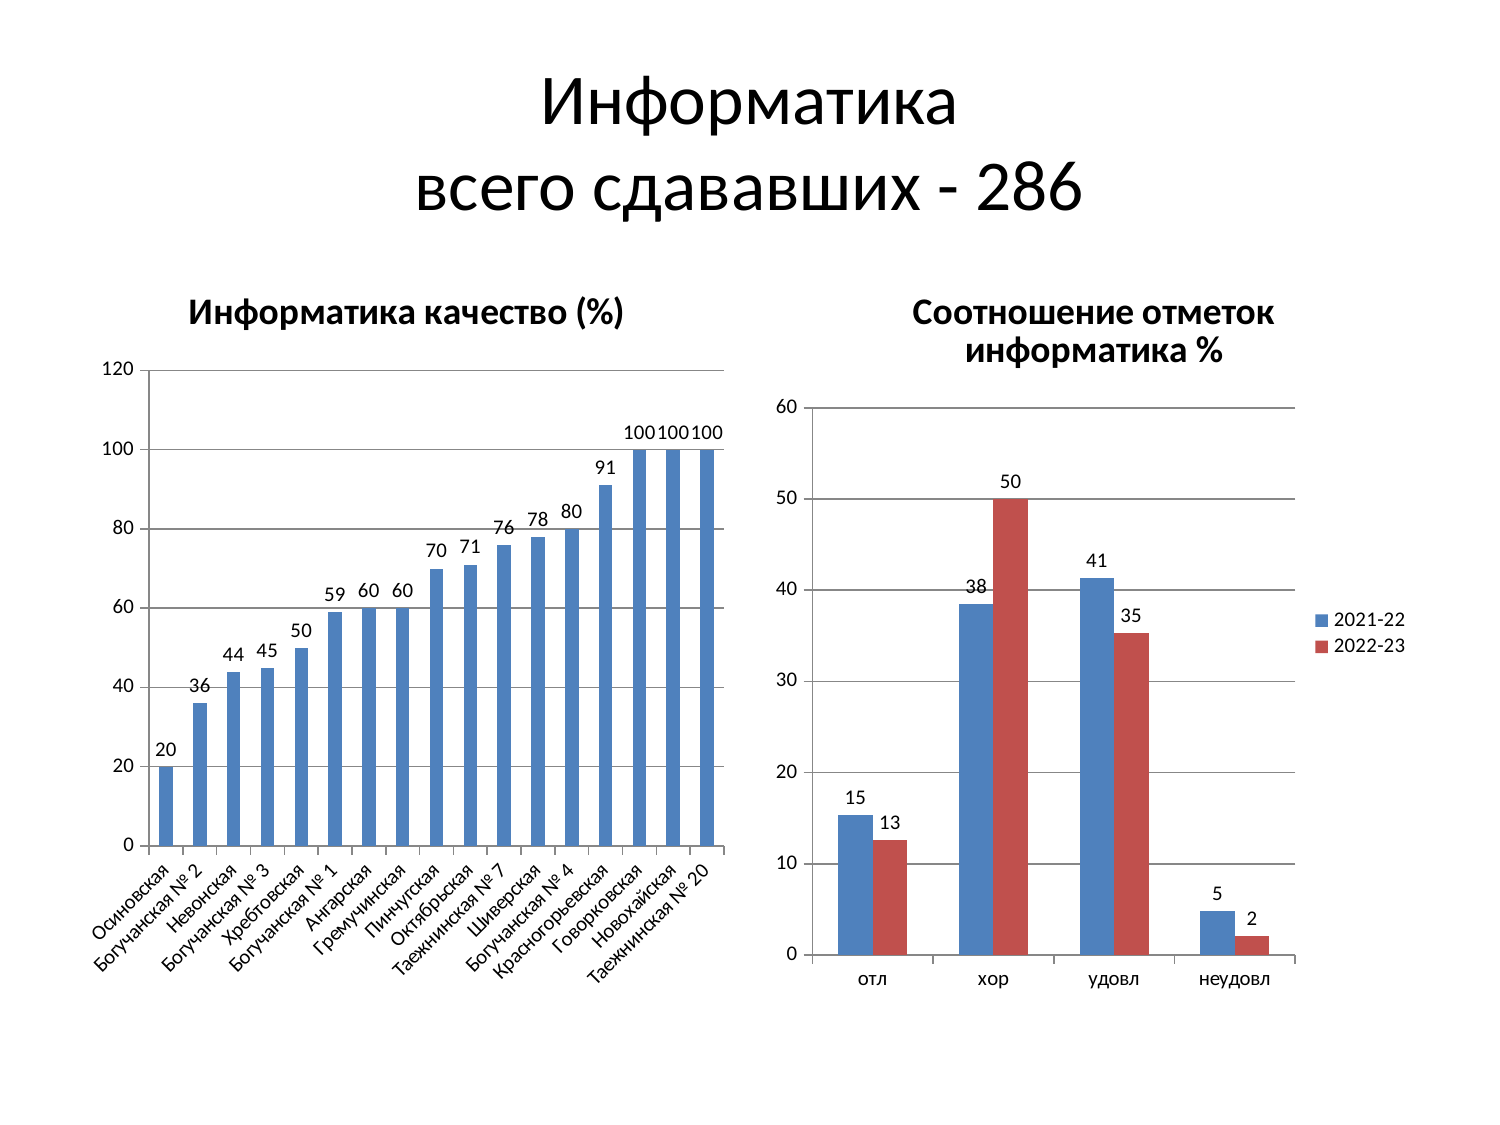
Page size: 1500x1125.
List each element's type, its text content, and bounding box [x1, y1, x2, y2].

title Информатика всего сдававших - 286 [75, 45, 1425, 233]
chart [74, 262, 738, 1006]
chart [762, 262, 1426, 1006]
